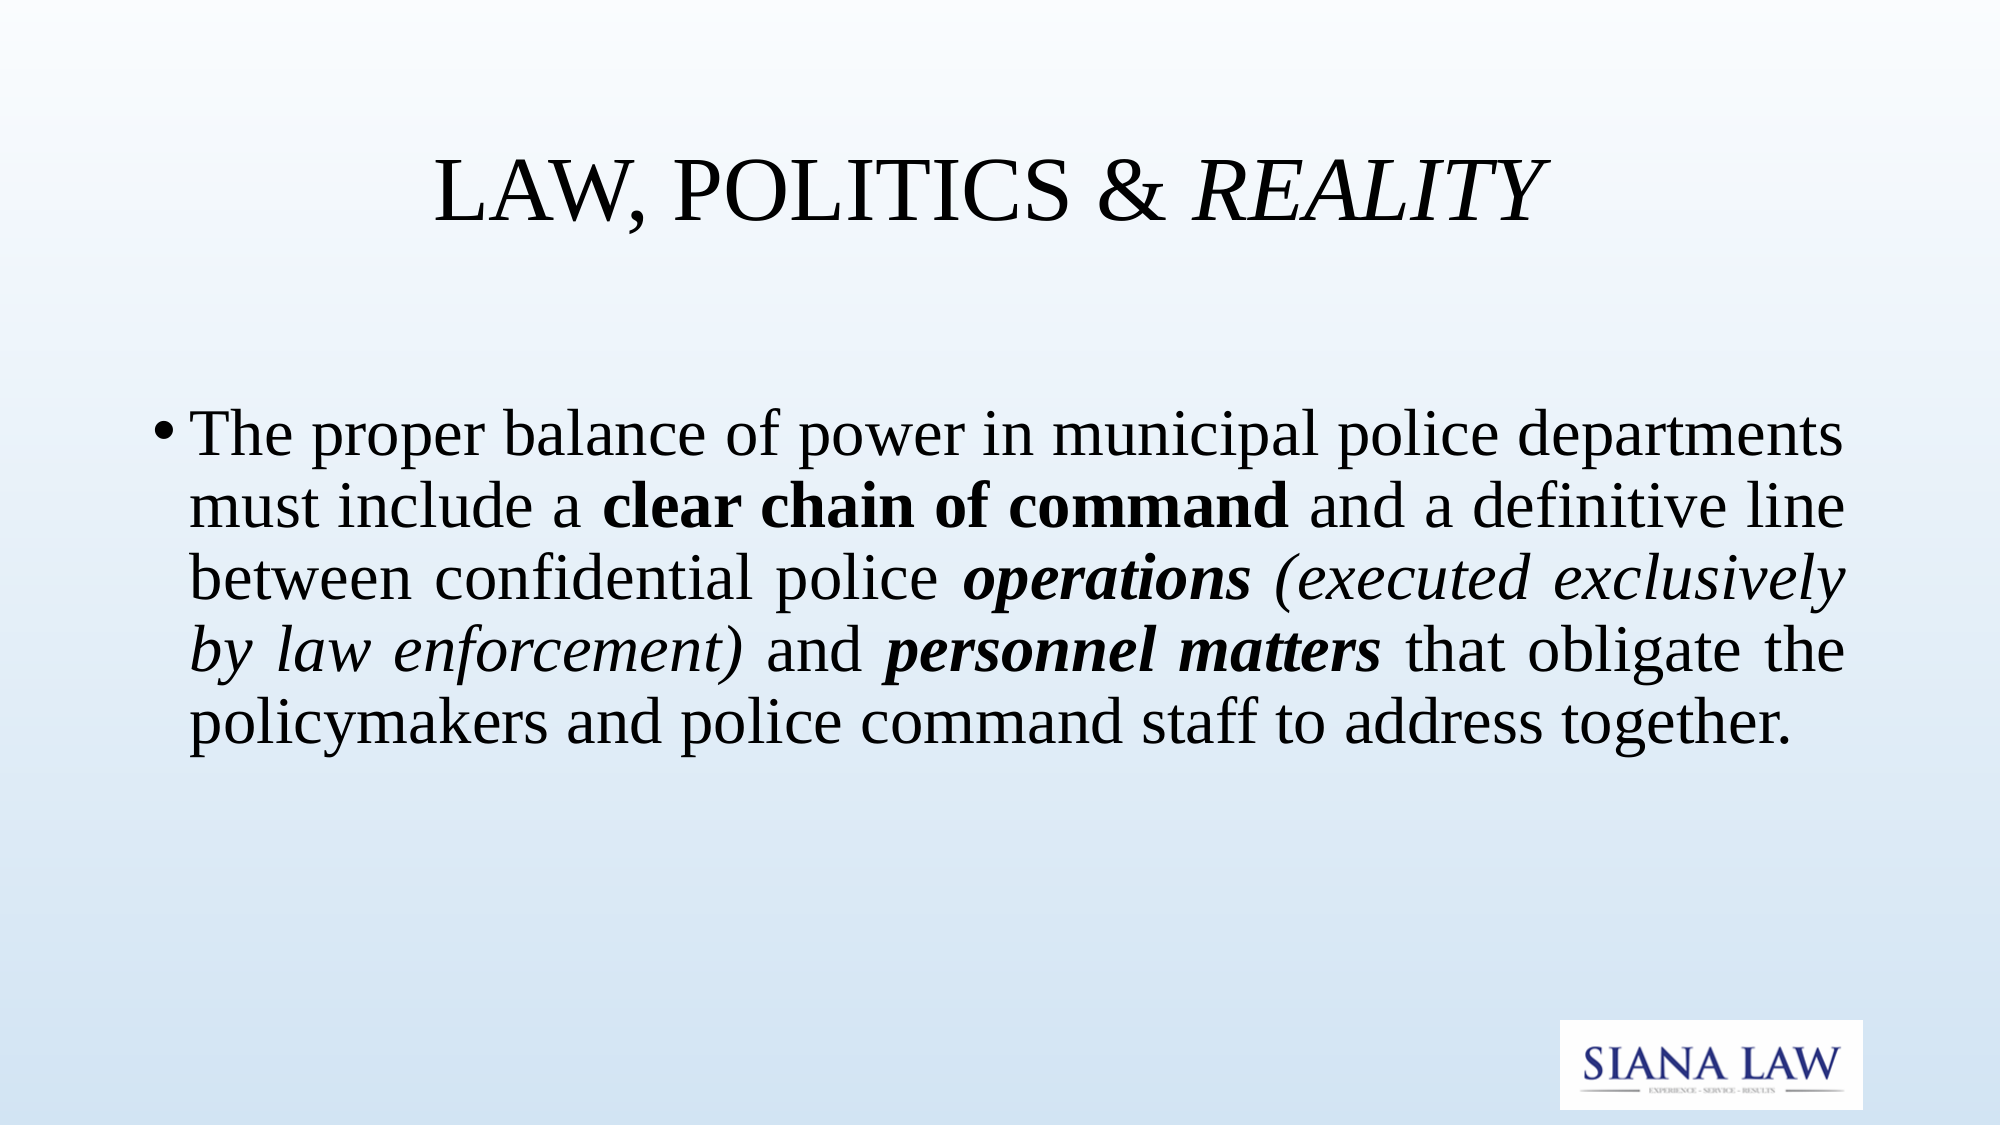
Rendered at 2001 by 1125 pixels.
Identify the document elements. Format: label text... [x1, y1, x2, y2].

picture [1560, 1020, 1863, 1110]
list The proper balance of power in municipal police departments must include a clear chain of command and a definitive line between confidential police operations (executed exclusively by law enforcement) and personnel matters that obligate the policymakers and police command staff to address together. [137, 299, 1863, 1014]
title LAW, POLITICS & REALITY [137, 82, 1863, 299]
